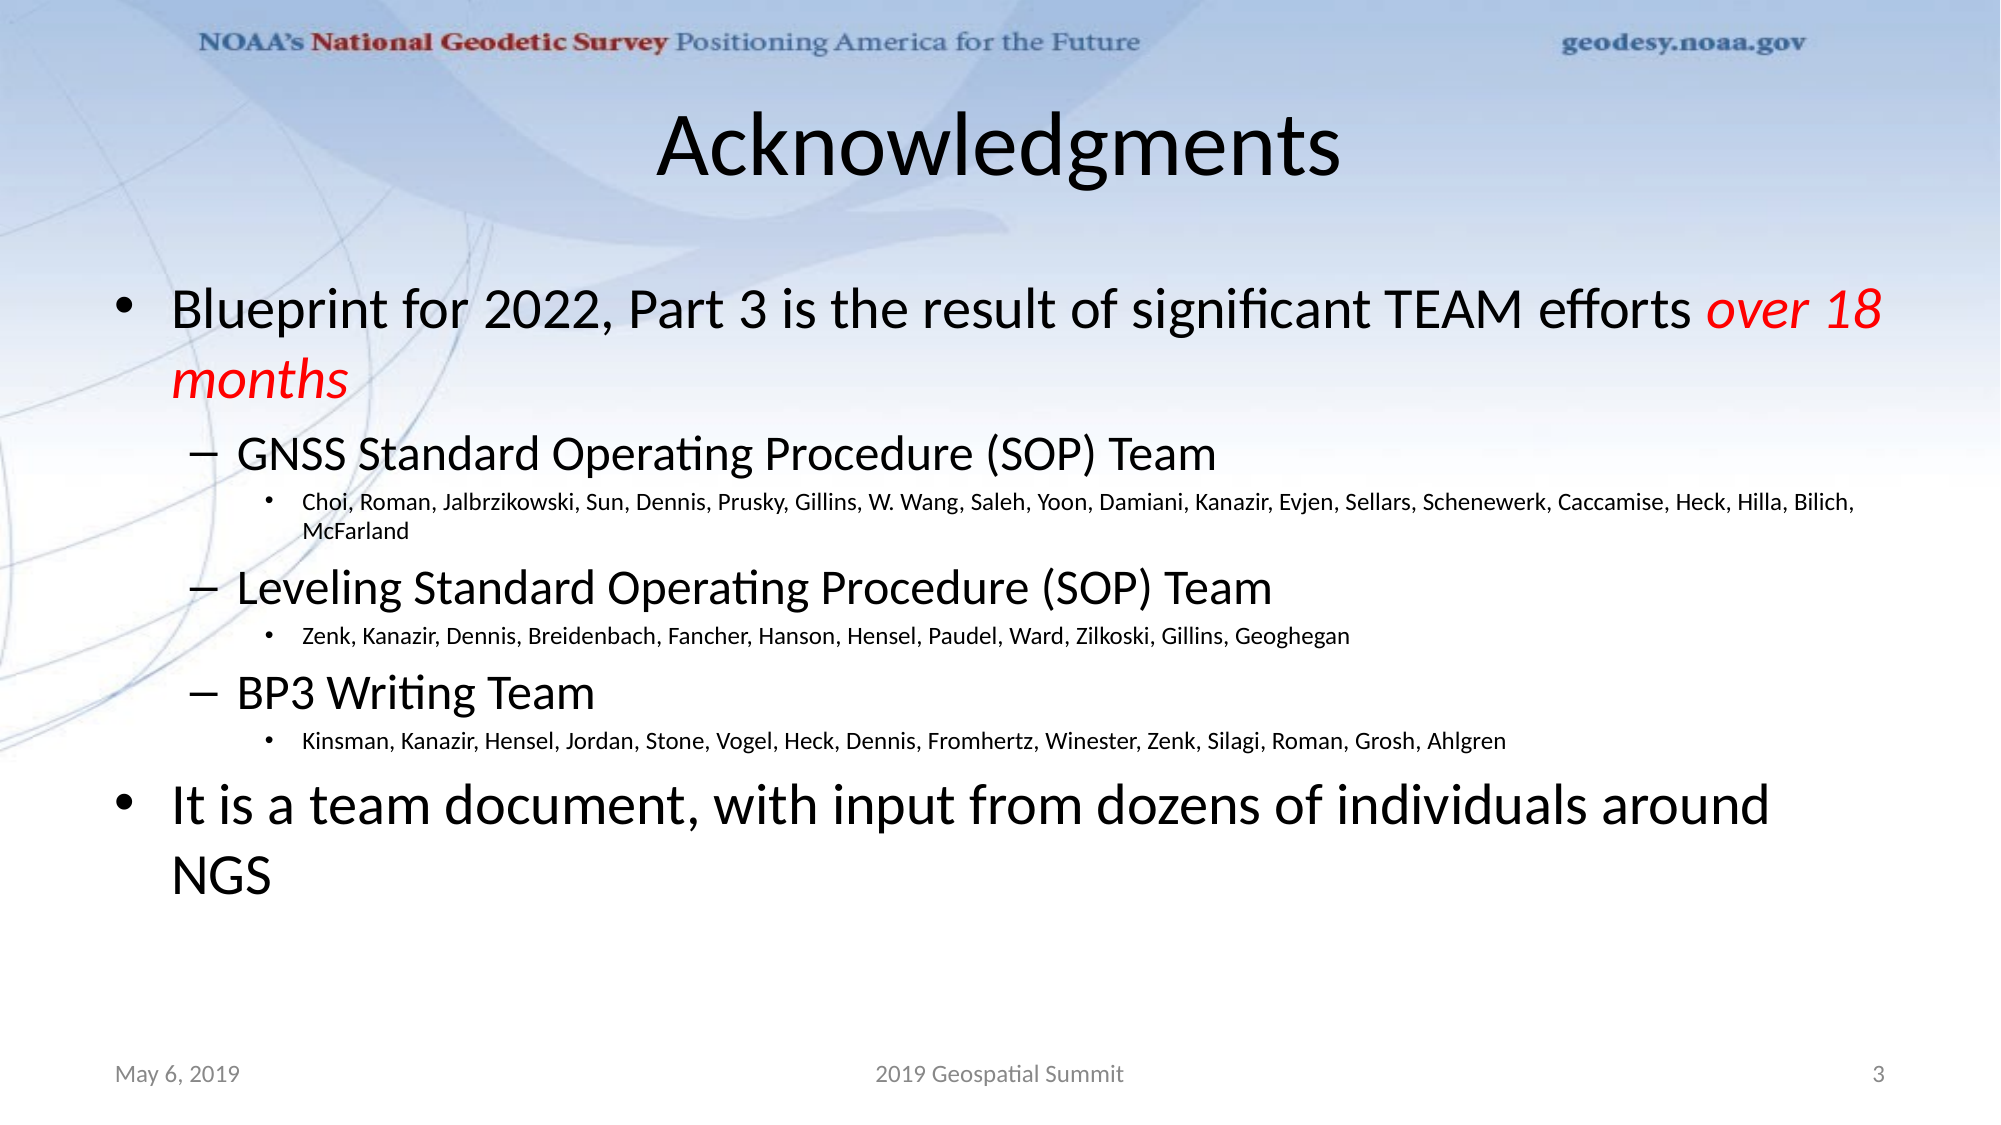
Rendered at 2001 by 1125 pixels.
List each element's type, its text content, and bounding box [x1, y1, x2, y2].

list Blueprint for 2022, Part 3 is the result of significant TEAM efforts over 18 months GNSS Standard Operating Procedure (SOP) Team Choi, Roman, Jalbrzikowski, Sun, Dennis, Prusky, Gillins, W. Wang, Saleh, Yoon, Damiani, Kanazir, Evjen, Sellars, Schenewerk, Caccamise, Heck, Hilla, Bilich, McFarland Leveling Standard Operating Procedure (SOP) Team Zenk, Kanazir, Dennis, Breidenbach, Fancher, Hanson, Hensel, Paudel, Ward, Zilkoski, Gillins, Geoghegan BP3 Writing Team Kinsman, Kanazir, Hensel, Jordan, Stone, Vogel, Heck, Dennis, Fromhertz, Winester, Zenk, Silagi, Roman, Grosh, Ahlgren It is a team document, with input from dozens of individuals around NGS [99, 262, 1900, 1005]
picture [0, 0, 2001, 1125]
title Acknowledgments [99, 45, 1900, 233]
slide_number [99, 1042, 567, 1103]
footer 2019 Geospatial Summit [683, 1042, 1317, 1103]
slide_number ‹#› [1433, 1042, 1900, 1103]
